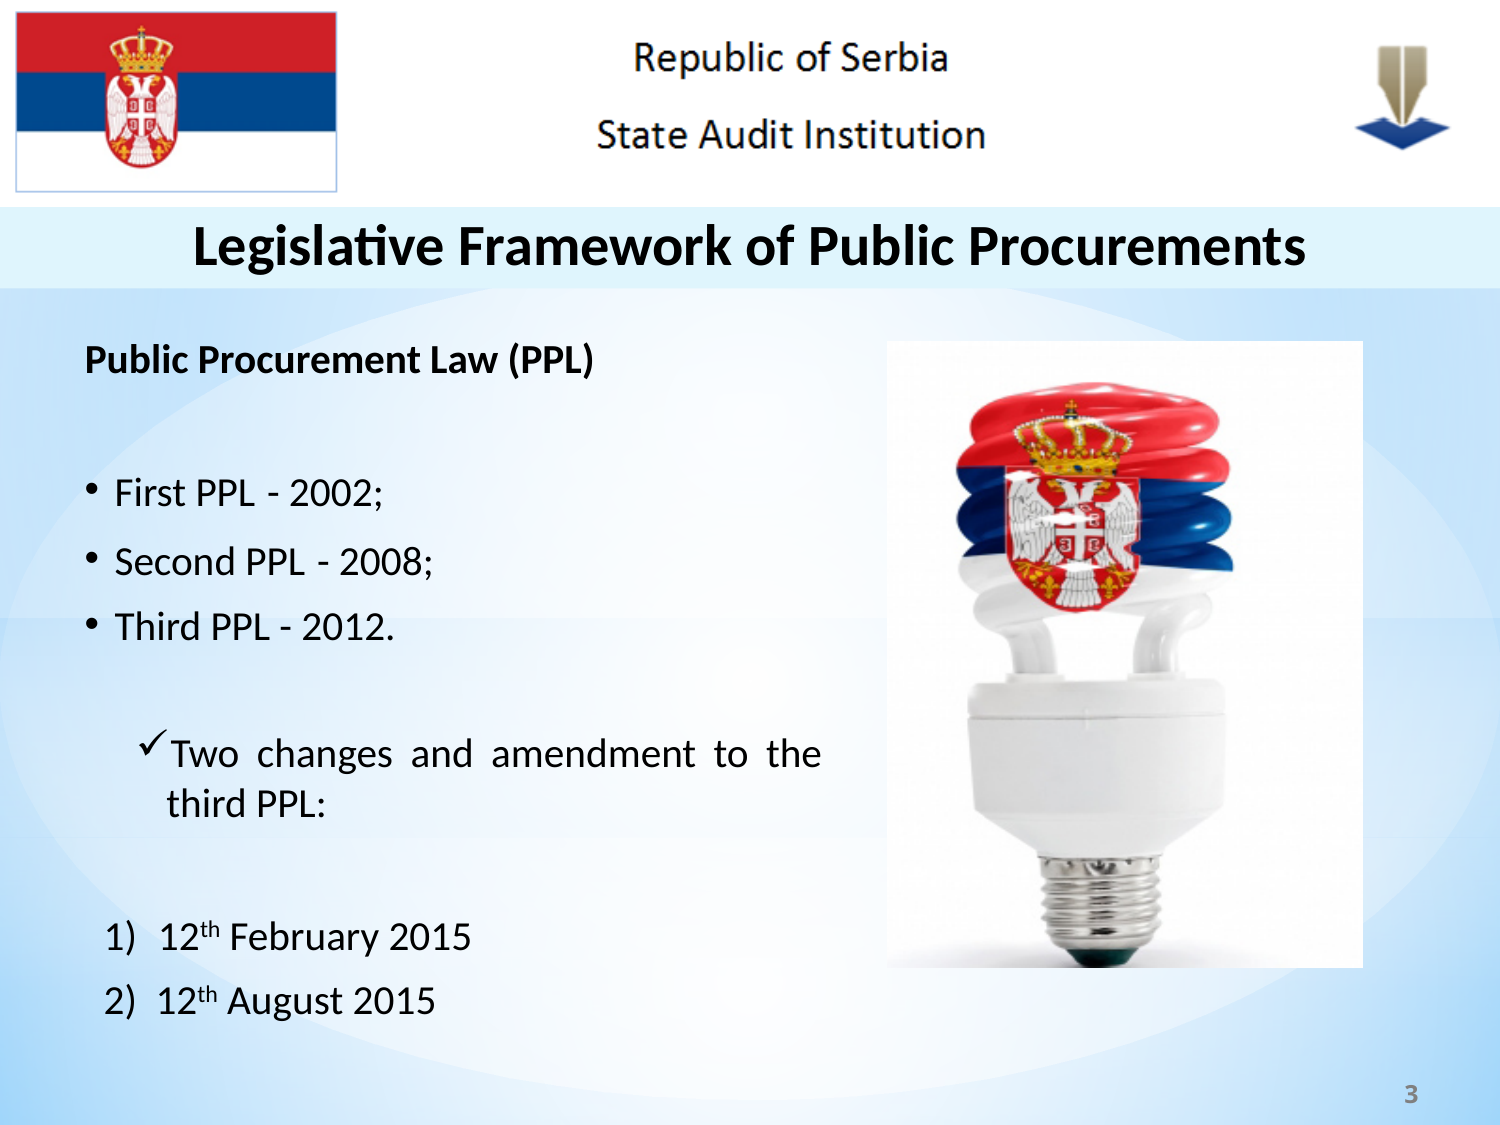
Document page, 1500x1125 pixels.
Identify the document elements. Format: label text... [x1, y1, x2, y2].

picture [0, 0, 1500, 207]
title Legislative Framework of Public Procurements [0, 215, 1500, 289]
list Public Procurement Law (PPL) First PPL - 2002; Second PPL - 2008; Third PPL - 2012. Two changes and amendment to the third PPL: 1) 12th February 2015 2) 12th August 2015 [62, 324, 838, 1038]
picture [887, 341, 1363, 969]
slide_number 3 [1322, 1065, 1500, 1125]
